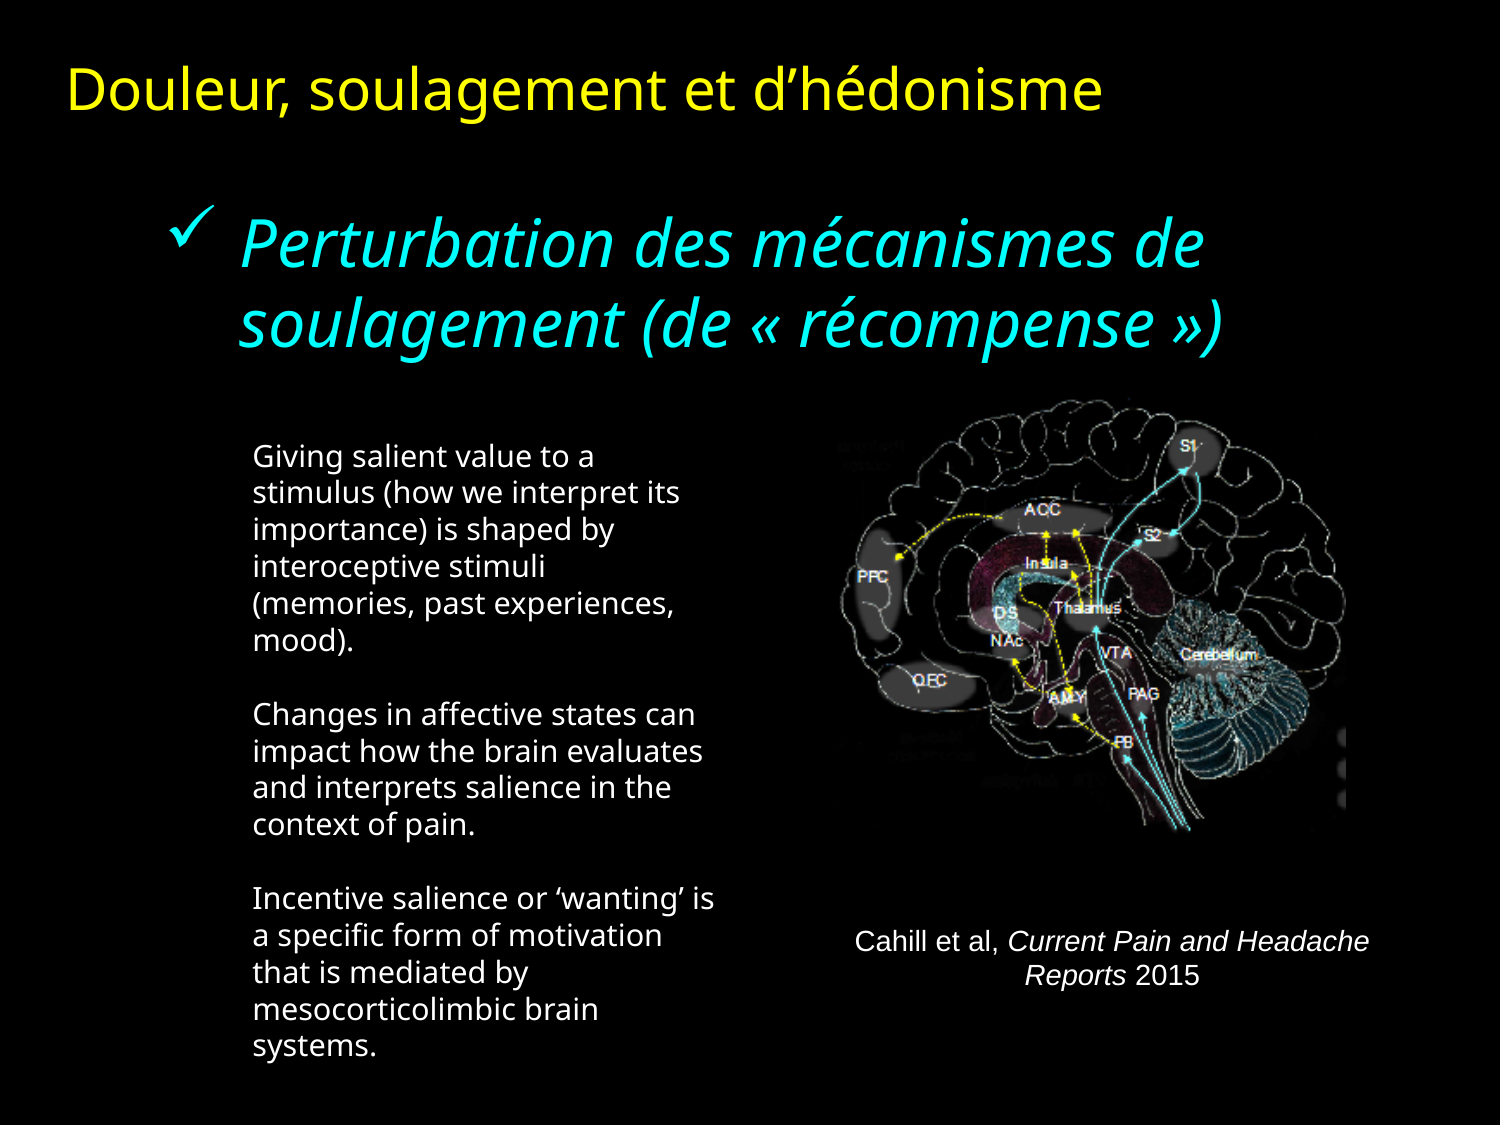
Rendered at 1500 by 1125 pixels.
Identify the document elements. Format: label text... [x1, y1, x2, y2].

text_box Giving salient value to a stimulus (how we interpret its importance) is shaped by interoceptive stimuli (memories, past experiences, mood). Changes in affective states can impact how the brain evaluates and interprets salience in the context of pain. Incentive salience or ‘wanting’ is a specific form of motivation that is mediated by mesocorticolimbic brain systems. [237, 429, 731, 1108]
picture [837, 395, 1346, 839]
text_box Cahill et al, Current Pain and Headache Reports 2015 [825, 914, 1400, 1000]
text_box Perturbation des mécanismes de soulagement (de « récompense ») [150, 193, 1388, 368]
title Douleur, soulagement et d’hédonisme [49, 37, 1163, 138]
